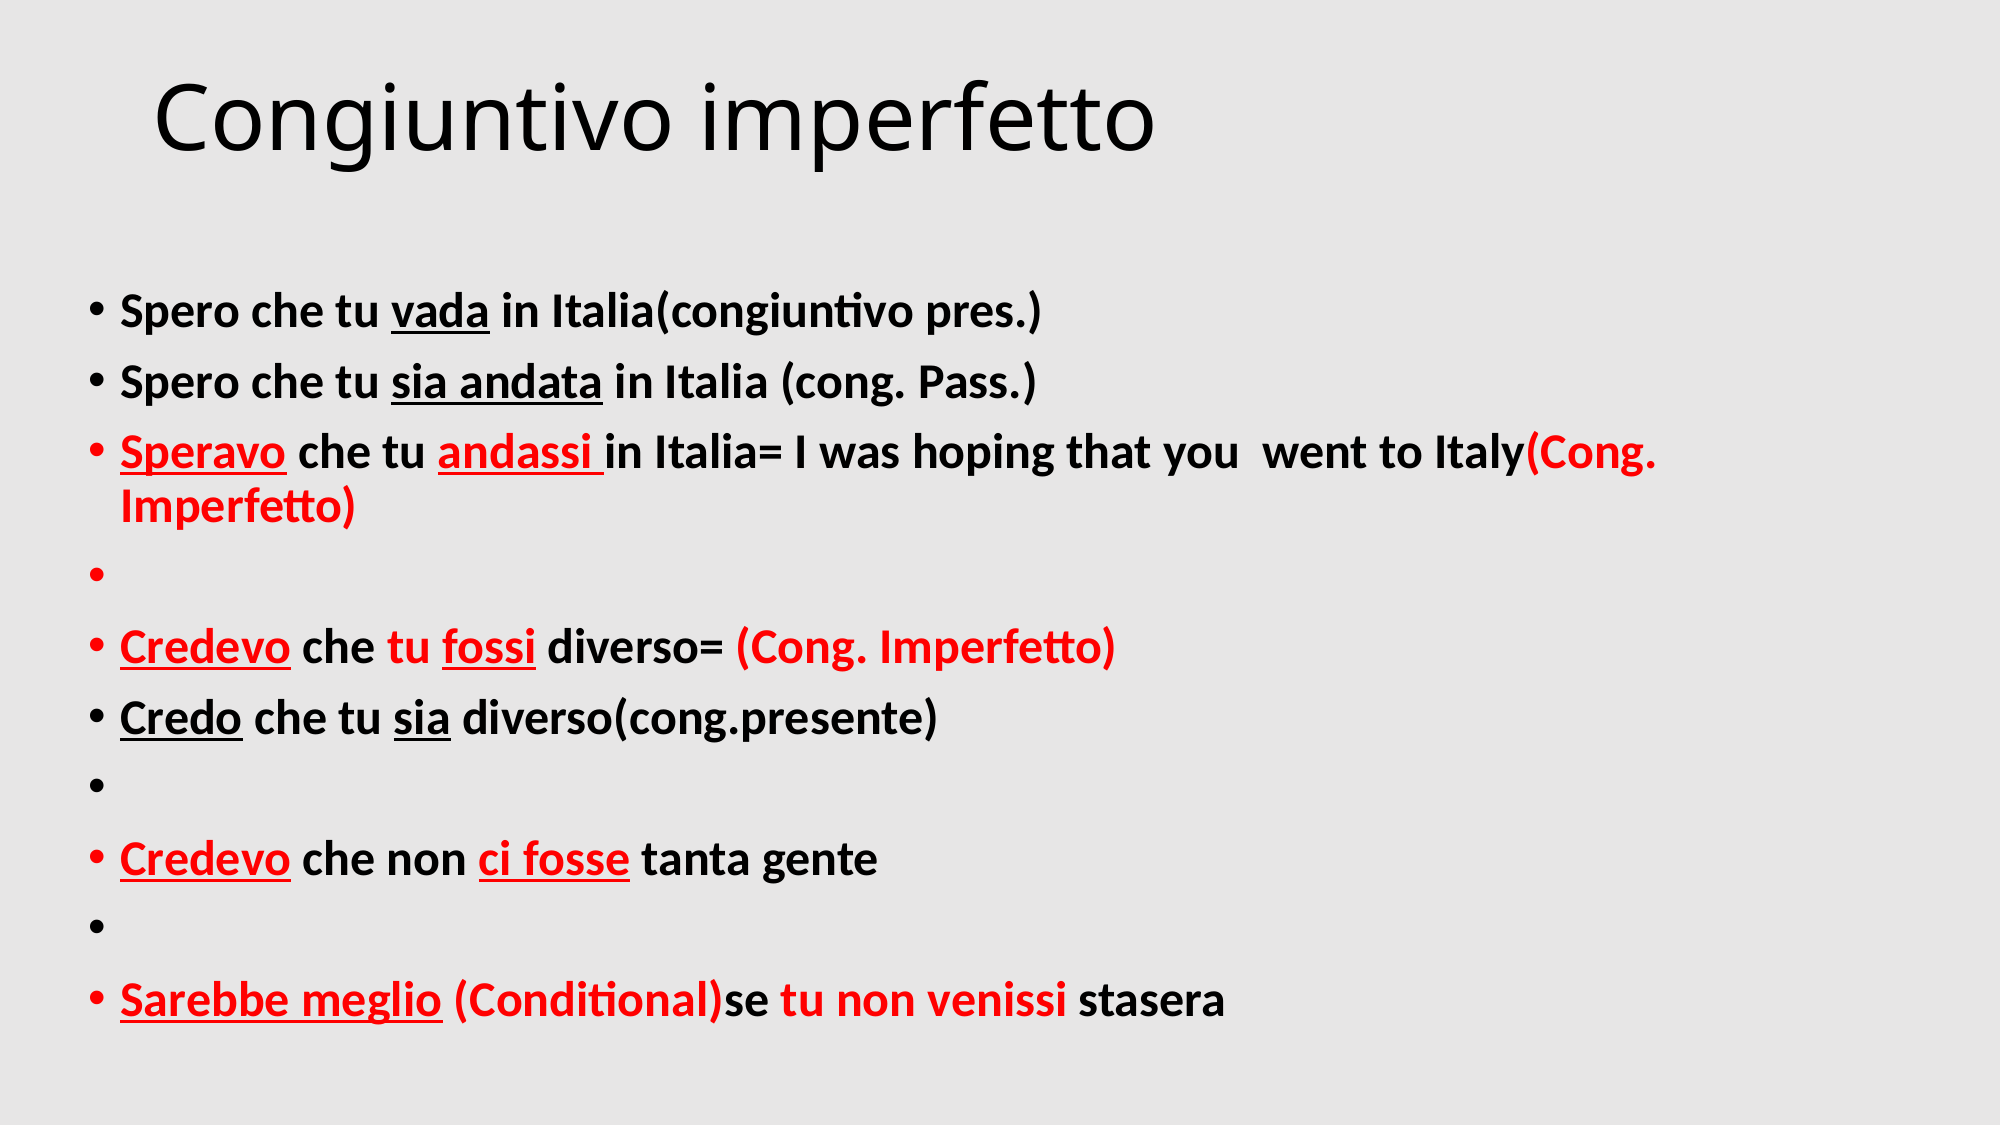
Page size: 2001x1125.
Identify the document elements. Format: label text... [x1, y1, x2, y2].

list Spero che tu vada in Italia(congiuntivo pres.) Spero che tu sia andata in Italia (cong. Pass.) Speravo che tu andassi in Italia= I was hoping that you went to Italy(Cong. Imperfetto) Credevo che tu fossi diverso= (Cong. Imperfetto) Credo che tu sia diverso(cong.presente) Credevo che non ci fosse tanta gente Sarebbe meglio (Conditional)se tu non venissi stasera [73, 204, 1863, 1035]
title Congiuntivo imperfetto [137, 59, 1863, 182]
